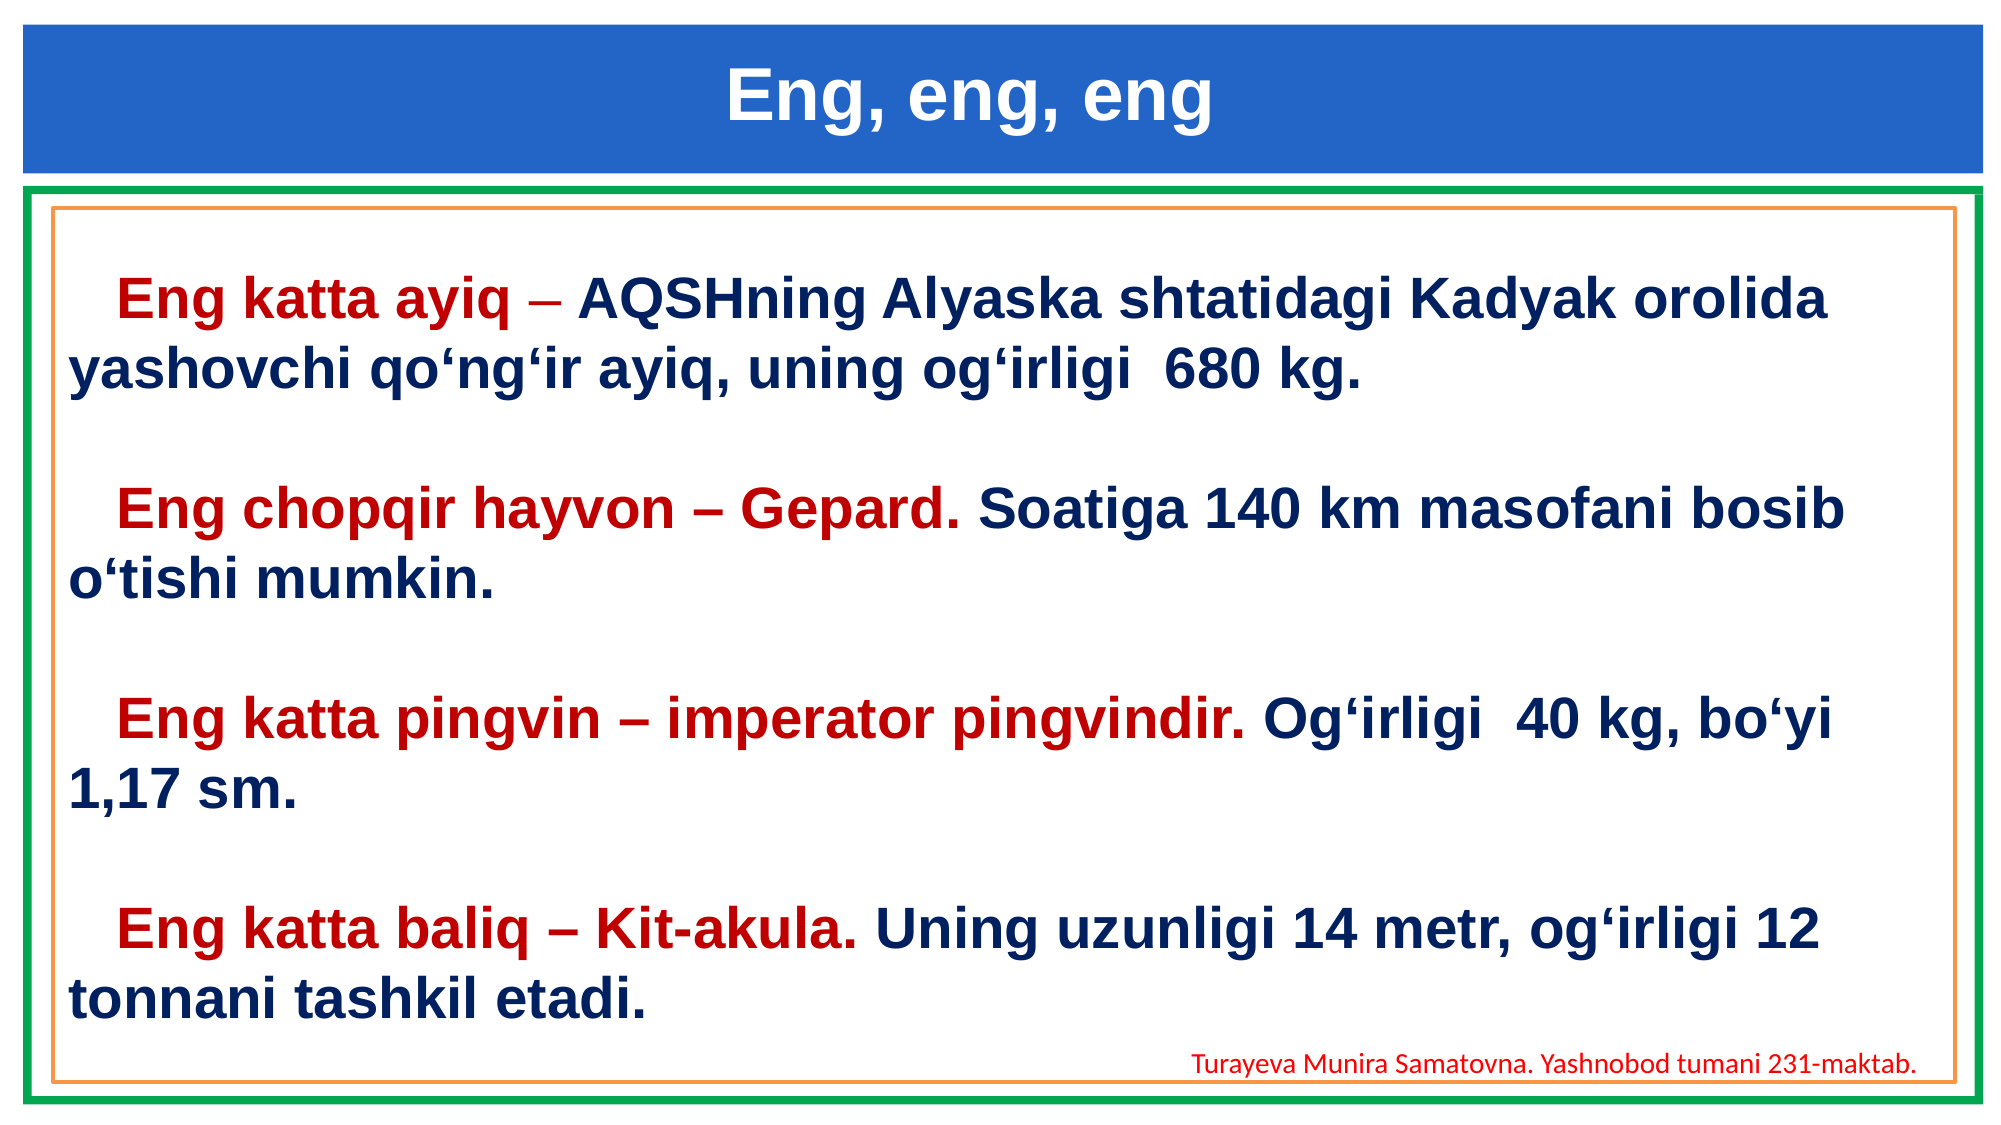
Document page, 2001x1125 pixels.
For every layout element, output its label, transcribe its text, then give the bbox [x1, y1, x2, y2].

text_box Eng katta ayiq – AQSHning Alyaska shtatidagi Kadyak orolida yashovchi qo‘ng‘ir ayiq, uning og‘irligi 680 kg. Eng chopqir hayvon – Gepard. Soatiga 140 km masofani bosib o‘tishi mumkin. Eng katta pingvin – imperator pingvindir. Og‘irligi 40 kg, bo‘yi 1,17 sm. Eng katta baliq – Kit-akula. Uning uzunligi 14 metr, og‘irligi 12 tonnani tashkil etadi. [51, 206, 1957, 1084]
footer Turayeva Munira Samatovna. Yashnobod tumani 231-maktab. [1158, 1044, 1951, 1080]
text_box Eng, eng, eng [77, 43, 1864, 137]
